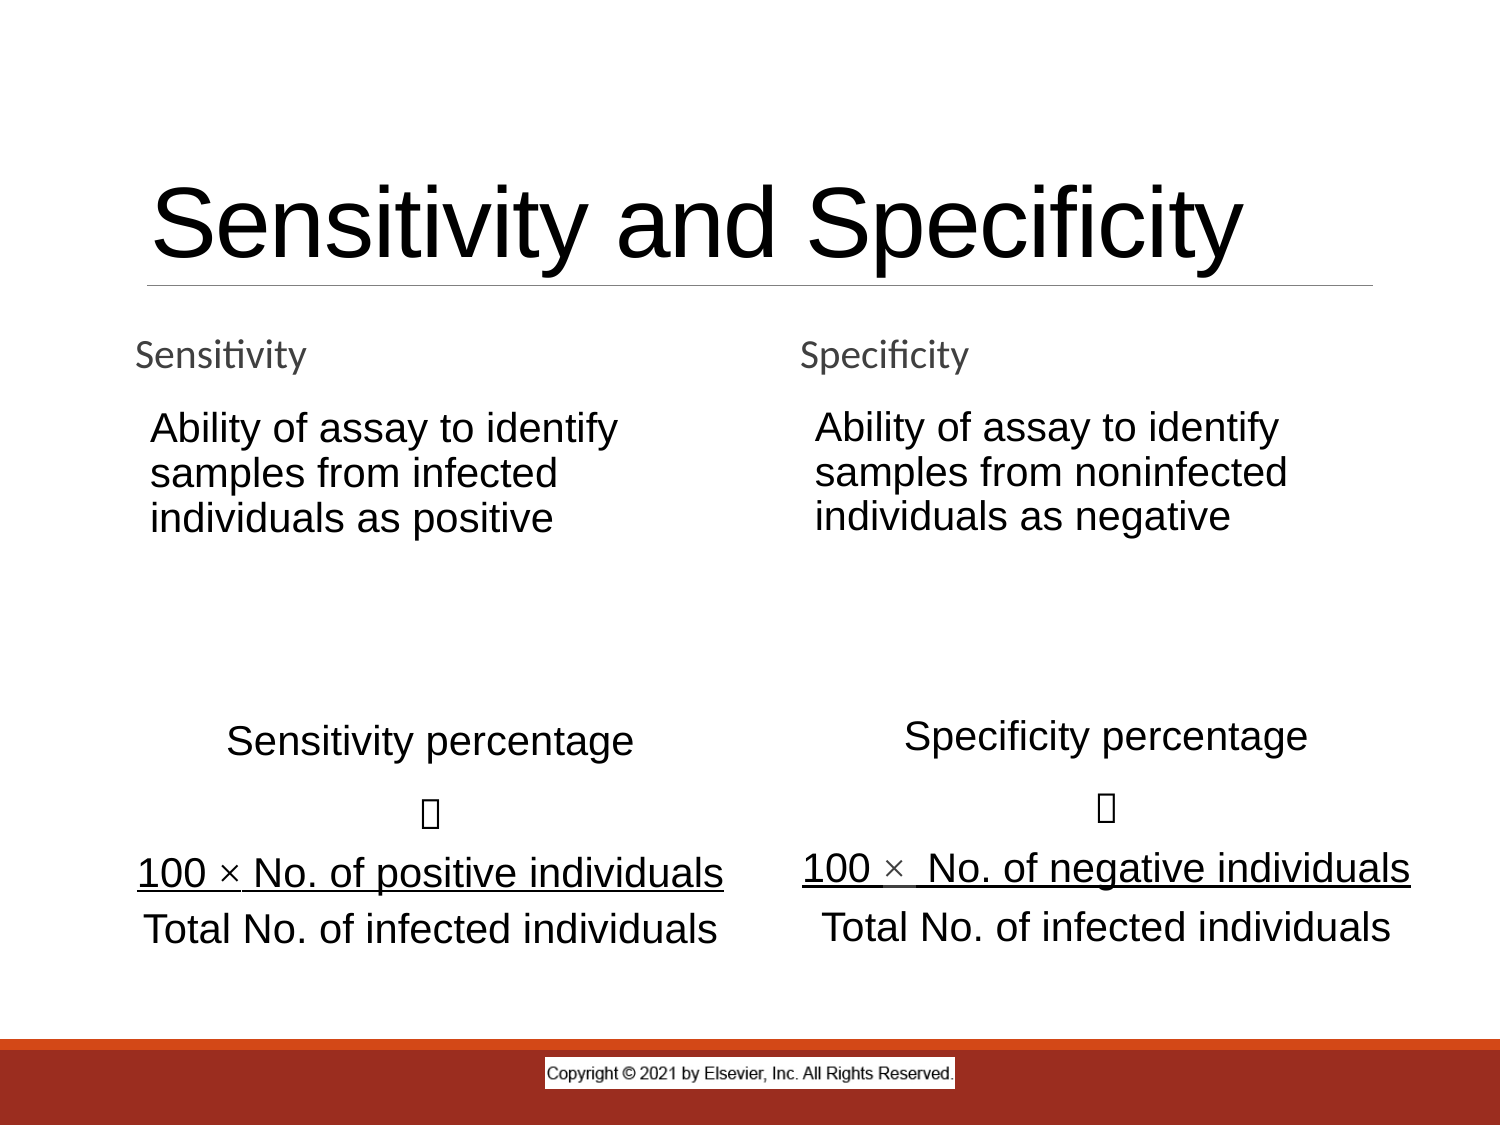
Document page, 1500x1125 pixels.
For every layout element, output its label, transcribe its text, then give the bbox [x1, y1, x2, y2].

picture [545, 1057, 955, 1089]
title Sensitivity and Specificity [135, 47, 1373, 285]
list Sensitivity Ability of assay to identify samples from infected individuals as positive Sensitivity percentage  100 × No. of positive individuals Total No. of infected individuals [135, 324, 727, 972]
list Specificity Ability of assay to identify samples from noninfected individuals as negative Specificity percentage  100 × No. of negative individuals Total No. of infected individuals [800, 324, 1413, 972]
